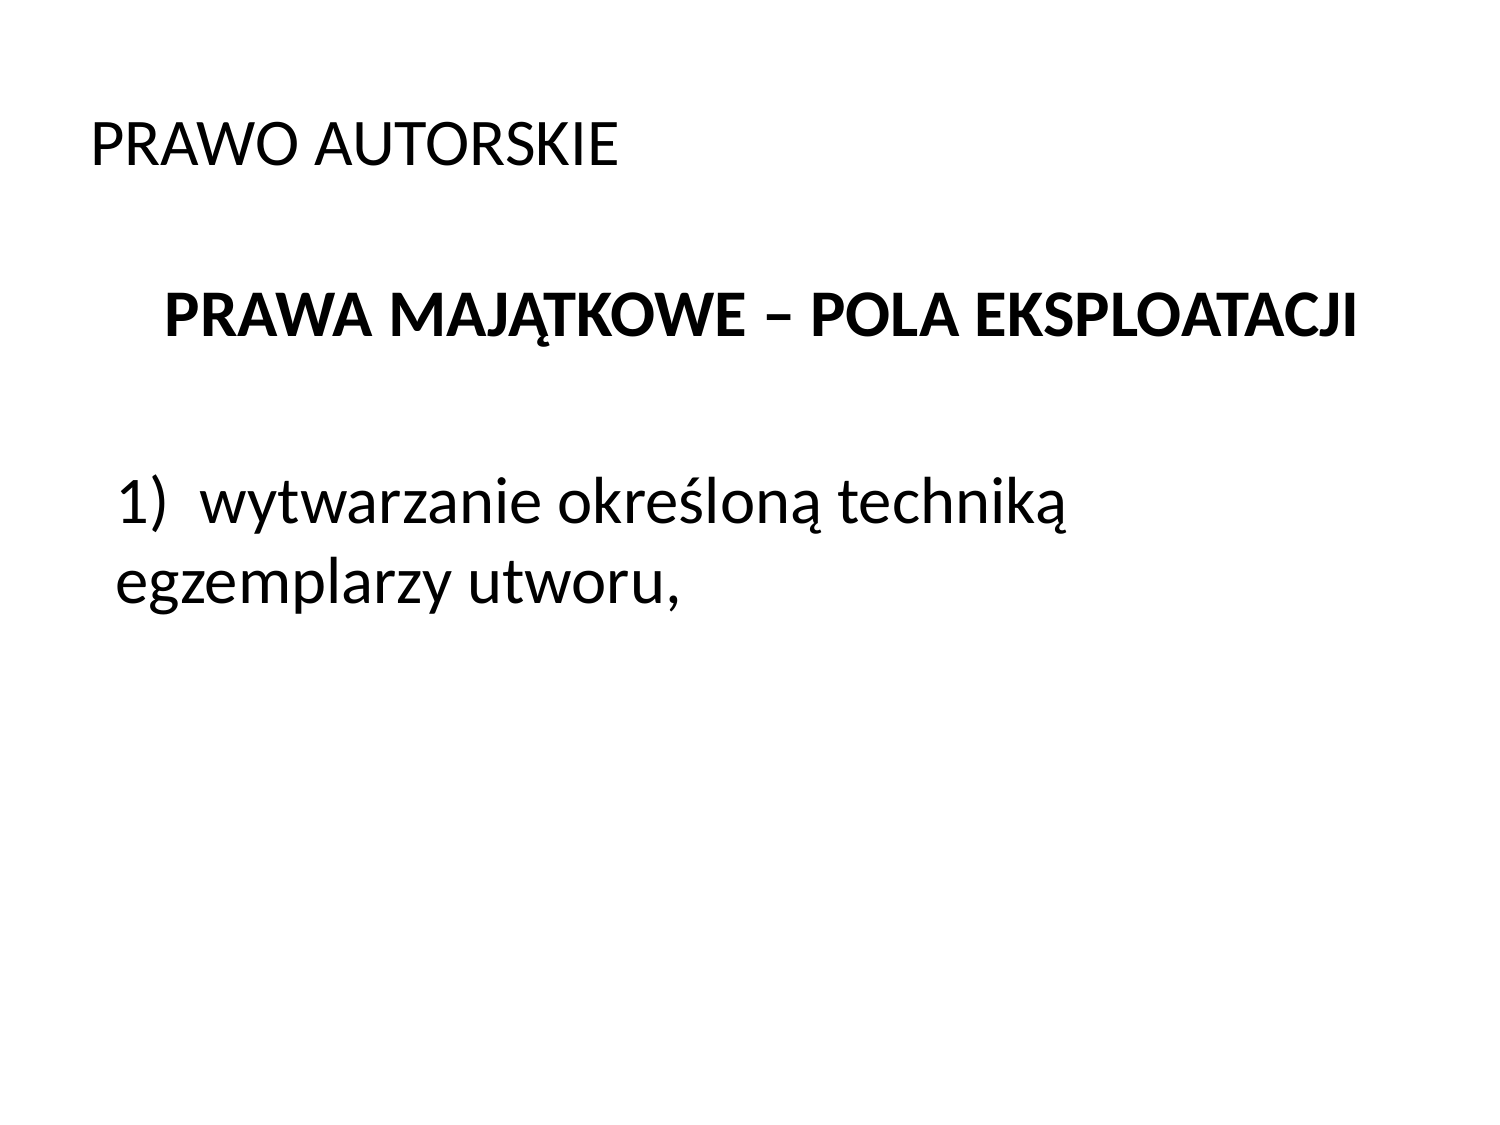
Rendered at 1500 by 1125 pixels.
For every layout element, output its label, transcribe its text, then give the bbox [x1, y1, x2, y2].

title PRAWO AUTORSKIE [75, 45, 1425, 233]
list PRAWA MAJĄTKOWE – POLA EKSPLOATACJI 1) wytwarzanie określoną techniką egzemplarzy utworu, [100, 262, 1425, 1005]
